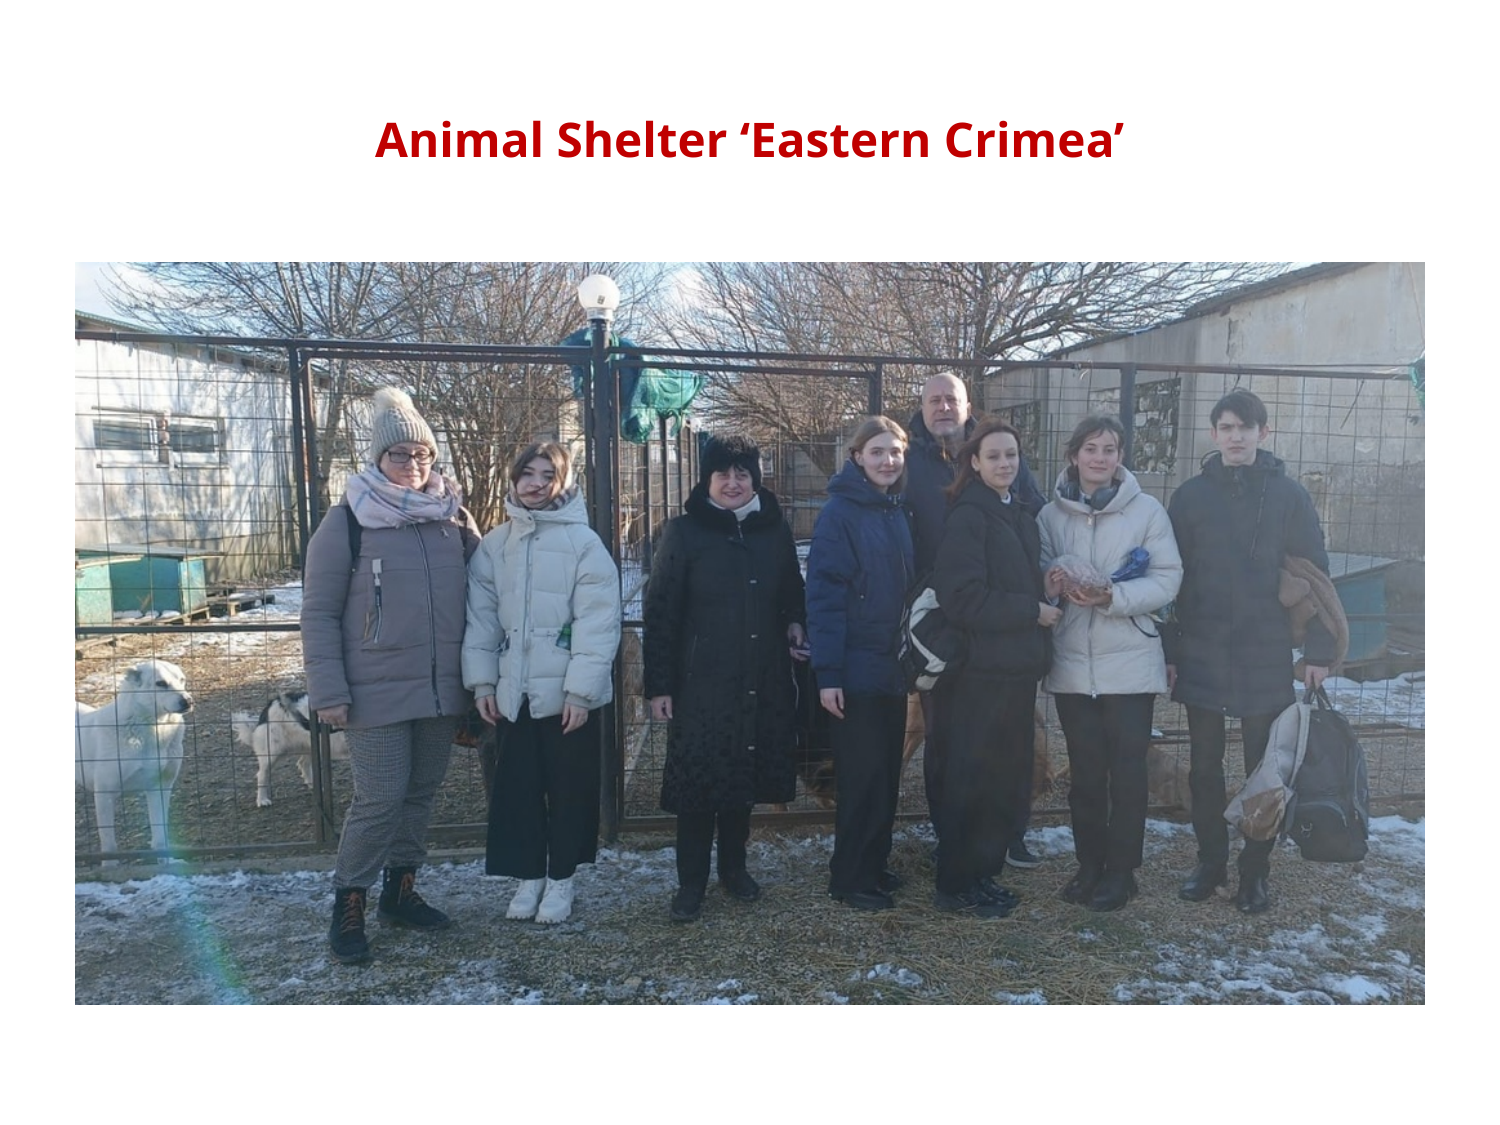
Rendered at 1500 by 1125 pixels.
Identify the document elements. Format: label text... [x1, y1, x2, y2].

title Animal Shelter ‘Eastern Crimea’ [75, 45, 1425, 233]
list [74, 262, 1425, 1006]
